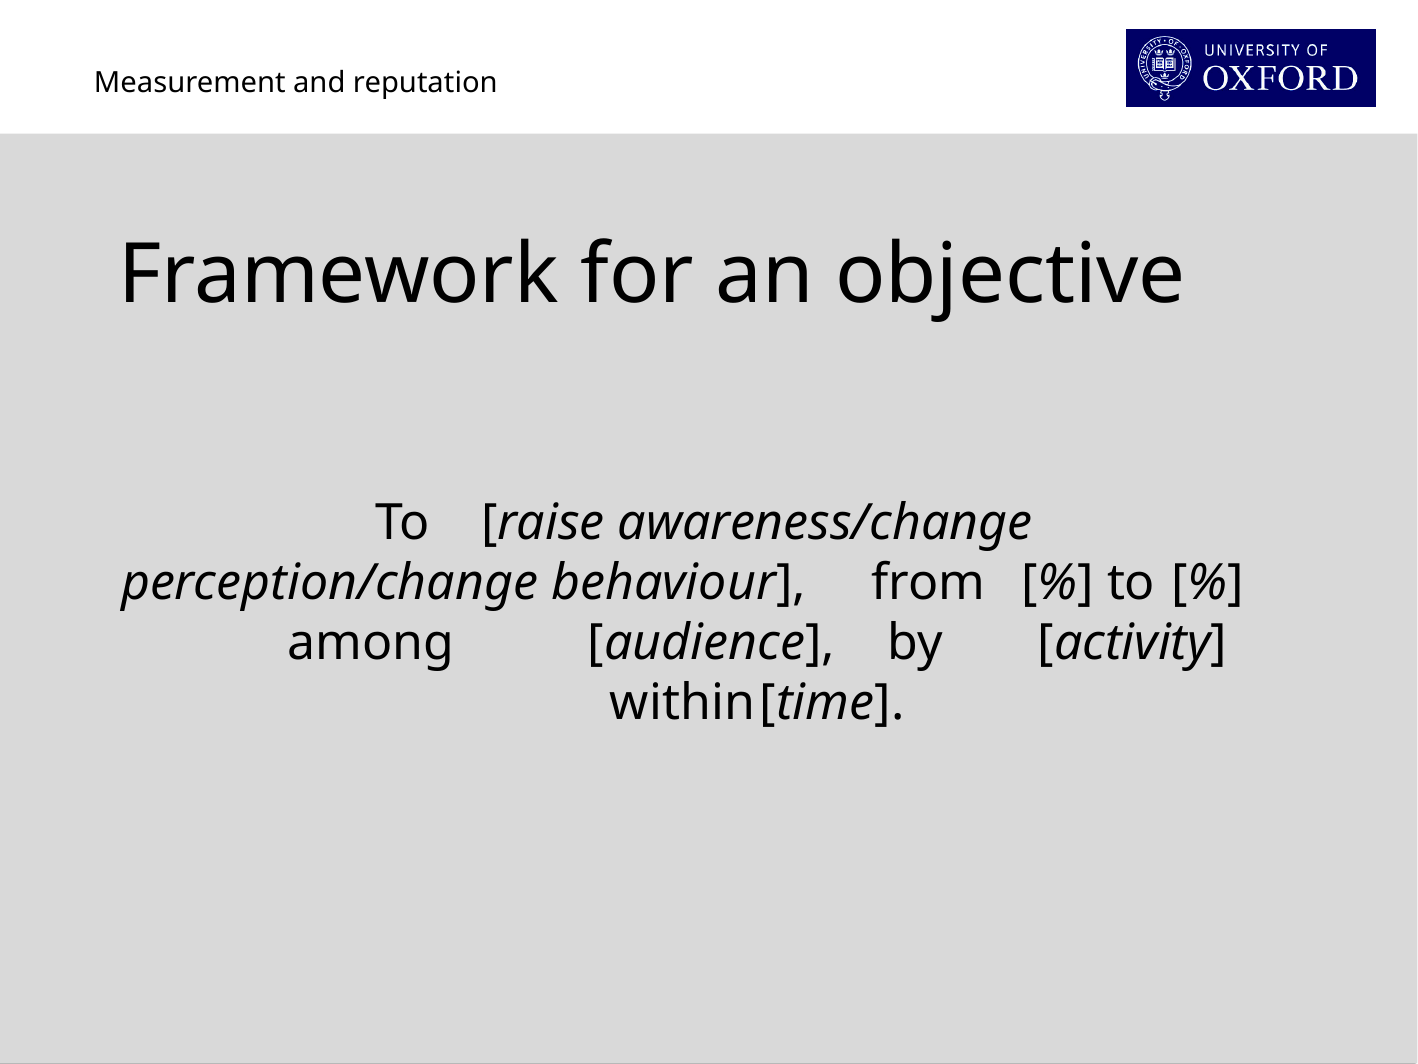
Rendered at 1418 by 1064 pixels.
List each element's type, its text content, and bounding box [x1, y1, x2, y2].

picture [1126, 29, 1376, 107]
text_box To [raise awareness/change perception/change behaviour], from [%] to [%] among [audience], by [activity] within [time]. [103, 482, 1262, 738]
text_box Framework for an objective [103, 212, 1248, 362]
